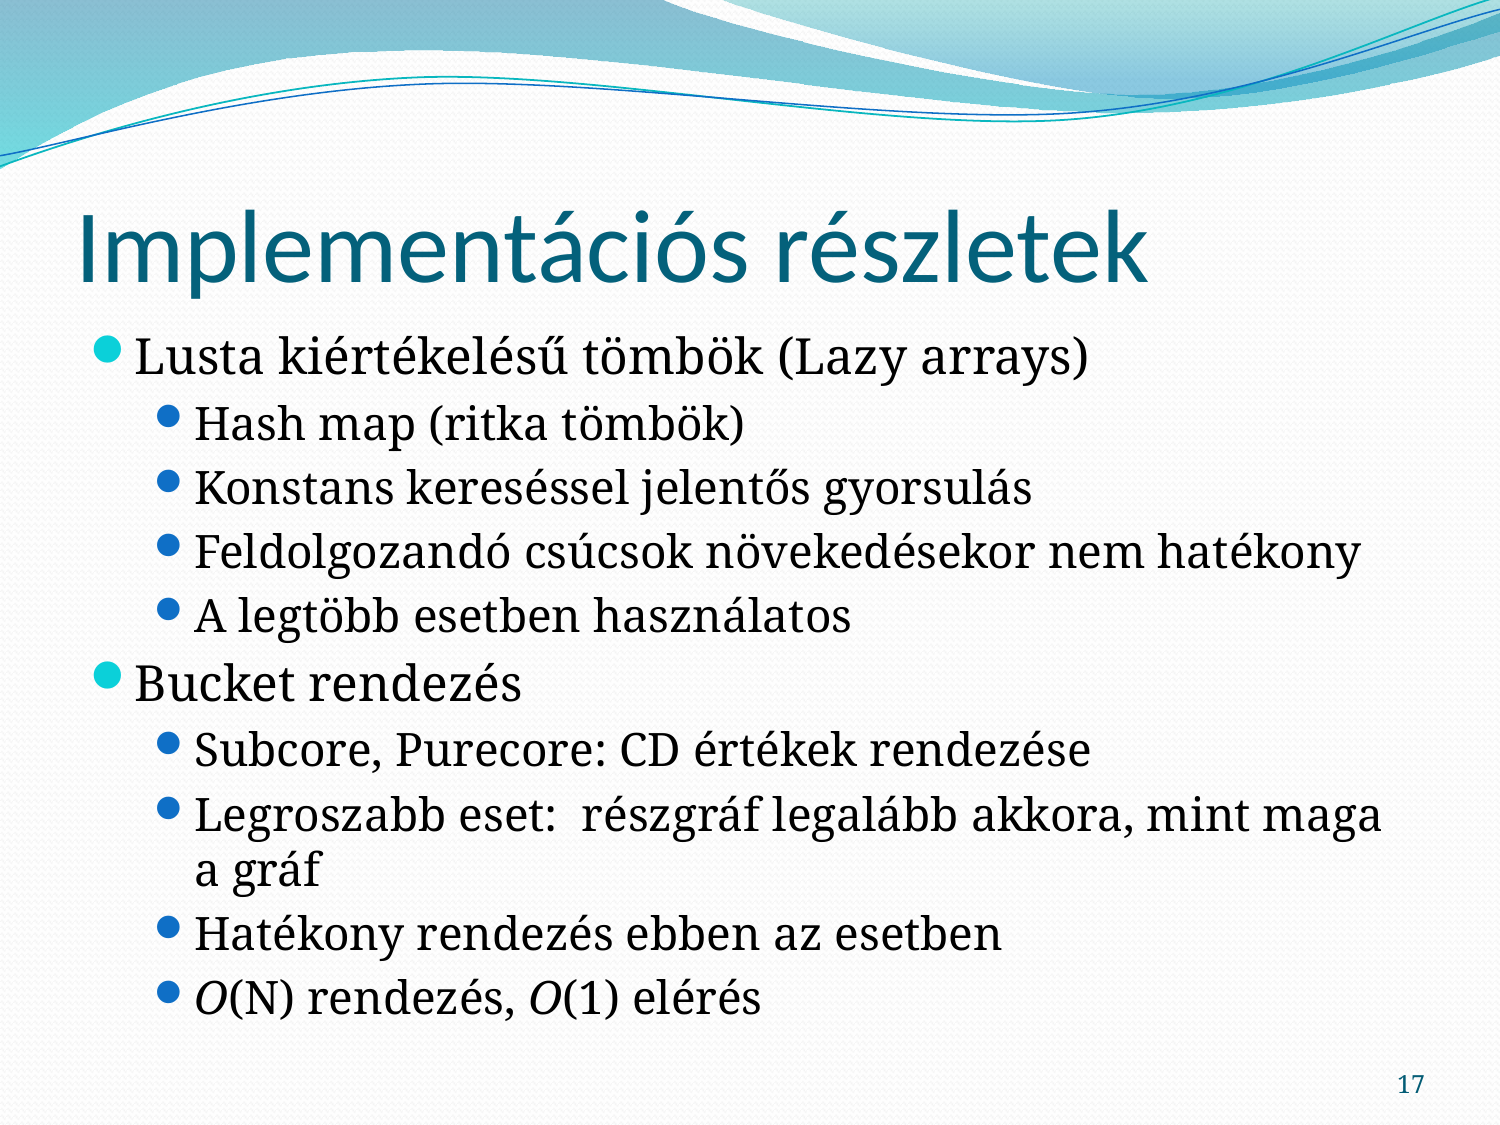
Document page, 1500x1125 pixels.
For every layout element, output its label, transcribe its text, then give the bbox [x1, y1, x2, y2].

list Lusta kiértékelésű tömbök (Lazy arrays) Hash map (ritka tömbök) Konstans kereséssel jelentős gyorsulás Feldolgozandó csúcsok növekedésekor nem hatékony A legtöbb esetben használatos Bucket rendezés Subcore, Purecore: CD értékek rendezése Legroszabb eset: részgráf legalább akkora, mint maga a gráf Hatékony rendezés ebben az esetben O(N) rendezés, O(1) elérés [75, 317, 1425, 1038]
title Implementációs részletek [75, 115, 1425, 303]
slide_number 17 [1299, 1042, 1425, 1103]
